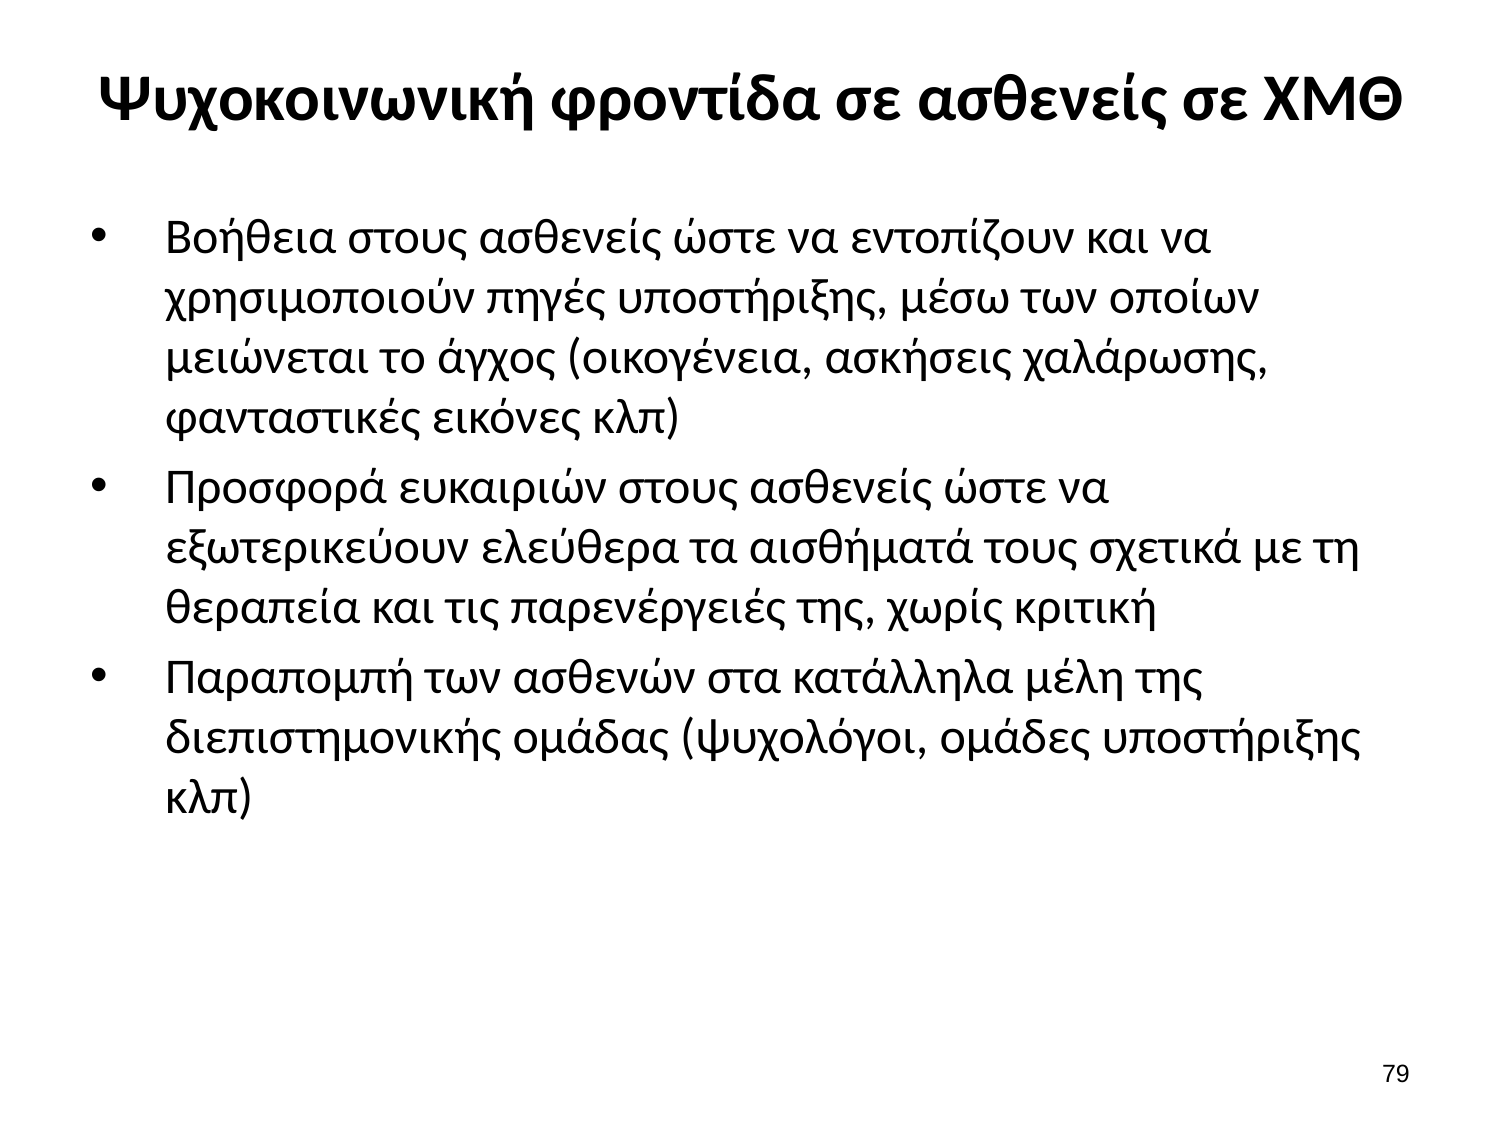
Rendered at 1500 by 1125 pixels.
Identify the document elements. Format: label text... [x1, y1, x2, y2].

list Βοήθεια στους ασθενείς ώστε να εντοπίζουν και να χρησιμοποιούν πηγές υποστήριξης, μέσω των οποίων μειώνεται το άγχος (οικογένεια, ασκήσεις χαλάρωσης, φανταστικές εικόνες κλπ) Προσφορά ευκαιριών στους ασθενείς ώστε να εξωτερικεύουν ελεύθερα τα αισθήματά τους σχετικά με τη θεραπεία και τις παρενέργειές της, χωρίς κριτική Παραπομπή των ασθενών στα κατάλληλα μέλη της διεπιστημονικής ομάδας (ψυχολόγοι, ομάδες υποστήριξης κλπ) [75, 196, 1425, 1024]
title Ψυχοκοινωνική φροντίδα σε ασθενείς σε ΧΜΘ [76, 19, 1427, 169]
slide_number 78 [1074, 1042, 1425, 1103]
